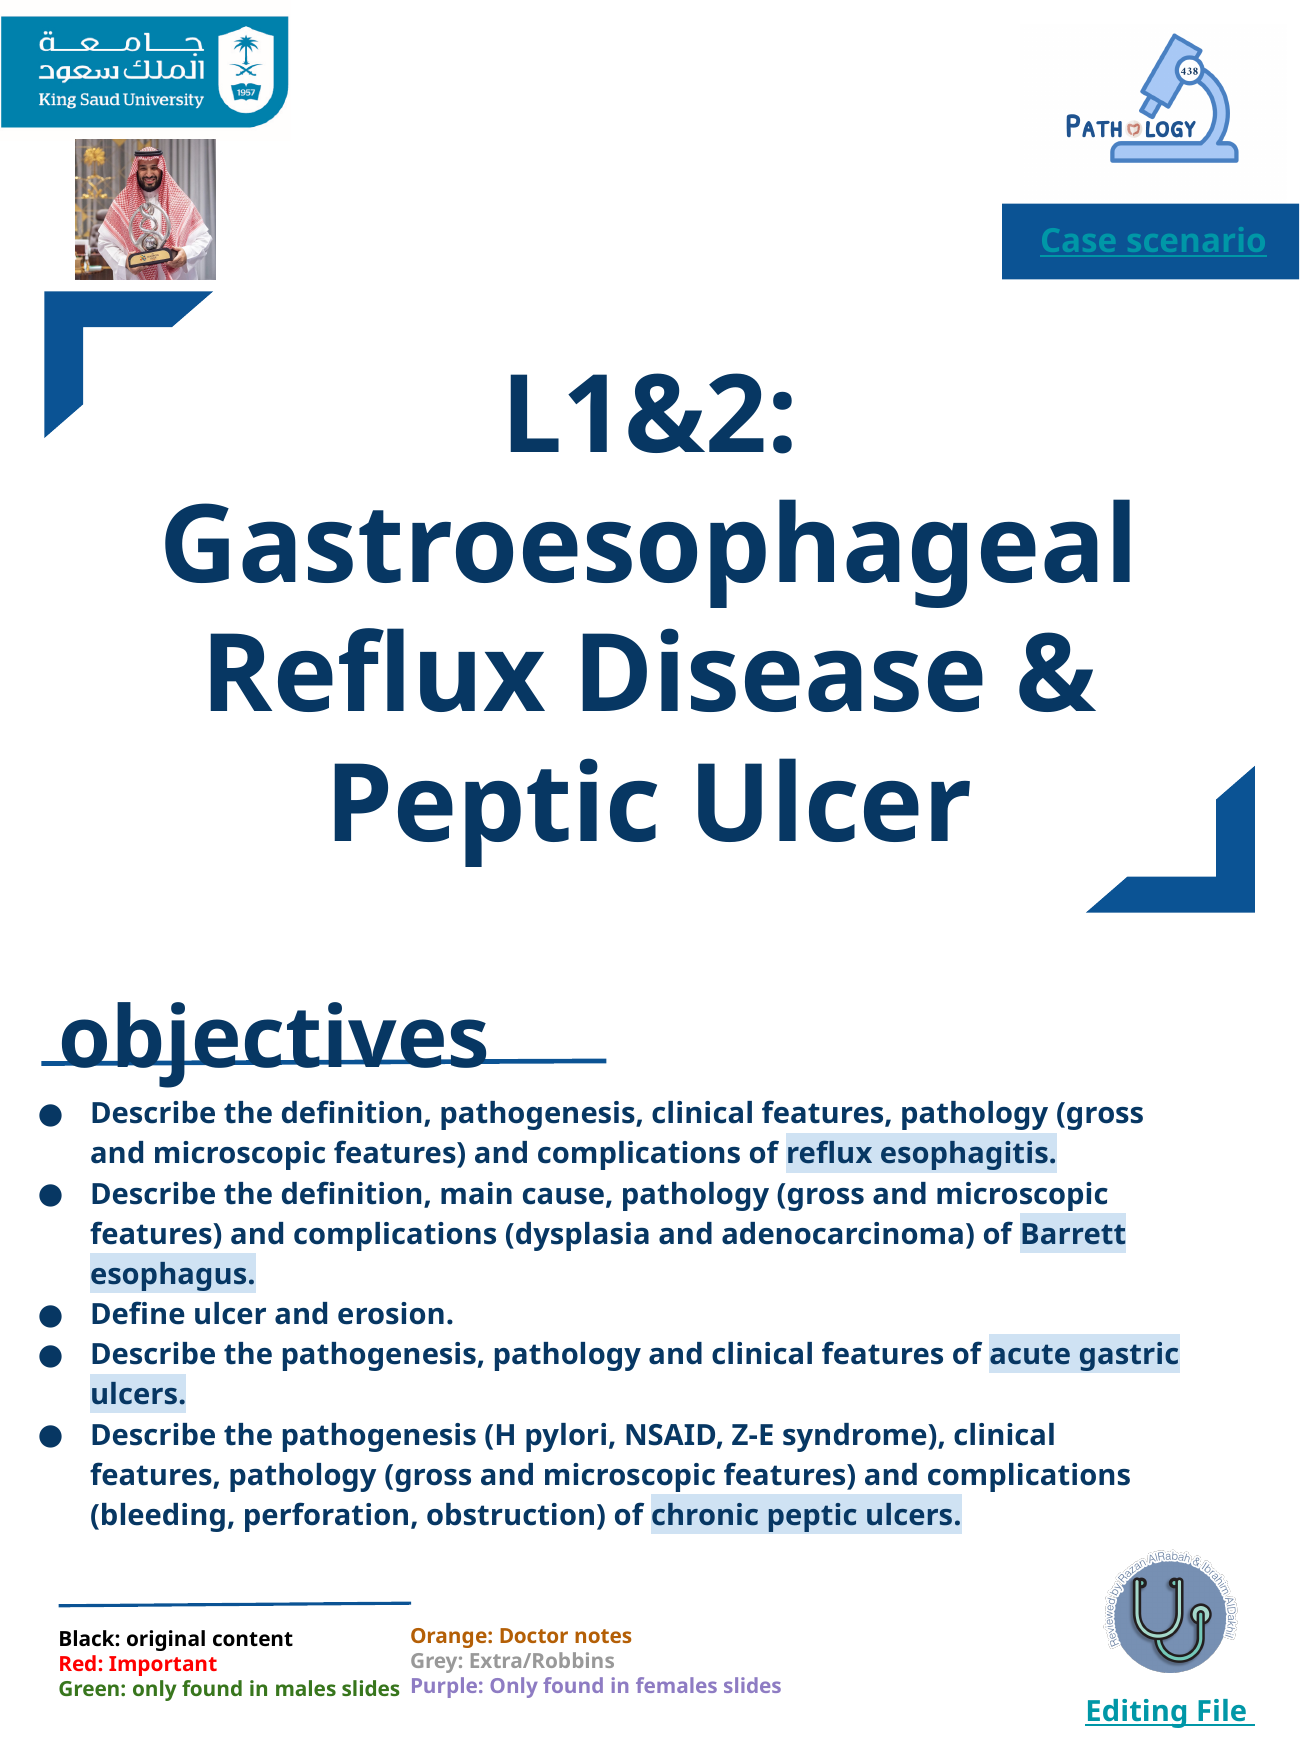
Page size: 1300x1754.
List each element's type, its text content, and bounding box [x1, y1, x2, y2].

picture [0, 0, 291, 280]
text_box Describe the definition, pathogenesis, clinical features, pathology (gross and microscopic features) and complications of reflux esophagitis. Describe the definition, main cause, pathology (gross and microscopic features) and complications (dysplasia and adenocarcinoma) of Barrett esophagus. Define ulcer and erosion. Describe the pathogenesis, pathology and clinical features of acute gastric ulcers. Describe the pathogenesis (H pylori, NSAID, Z-E syndrome), clinical features, pathology (gross and microscopic features) and complications (bleeding, perforation, obstruction) of chronic peptic ulcers. [0, 1067, 1211, 1594]
text_box Editing File [1065, 1677, 1275, 1754]
picture [1020, 24, 1287, 204]
text_box Case scenario [1002, 203, 1300, 280]
picture [1099, 1539, 1241, 1681]
title L1&2: Gastroesophageal Reflux Disease & Peptic Ulcer [44, 253, 1255, 954]
text_box objectives [41, 965, 509, 1067]
